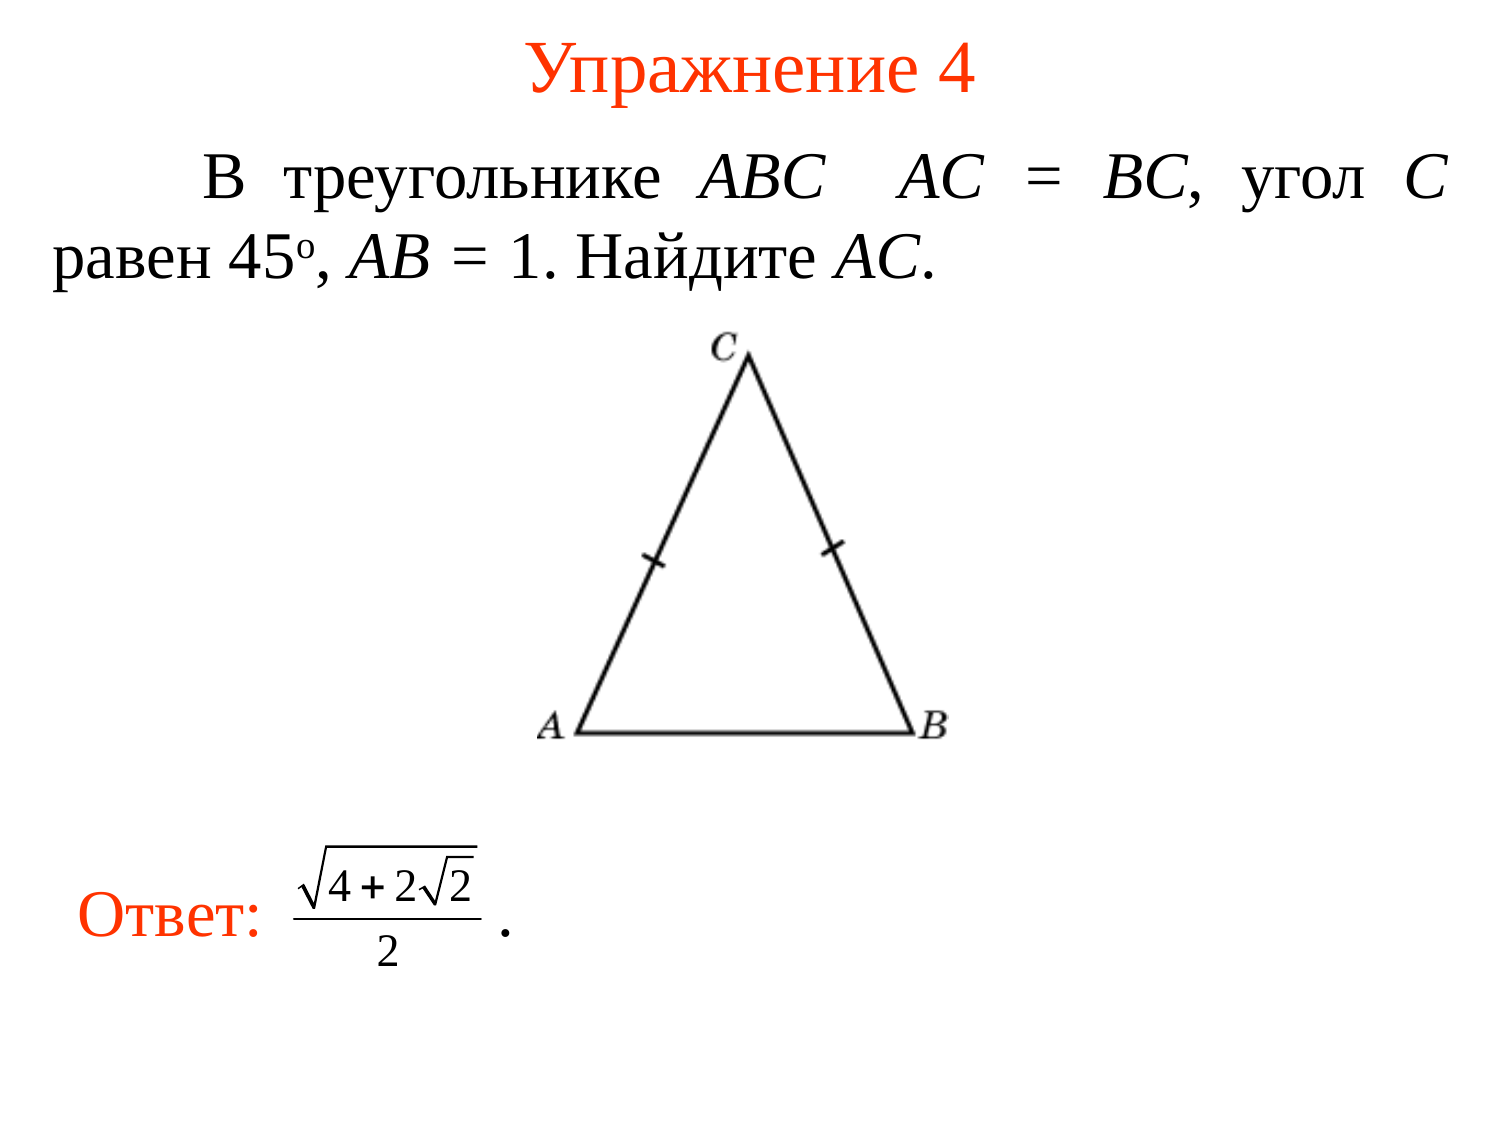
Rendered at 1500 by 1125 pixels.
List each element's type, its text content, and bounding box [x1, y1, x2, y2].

picture [537, 324, 949, 750]
text_box В треугольнике ABC AC = BC, угол C равен 45о, AB = 1. Найдите AC. [37, 124, 1463, 300]
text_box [62, 837, 1450, 974]
title Упражнение 4 [112, 24, 1388, 100]
